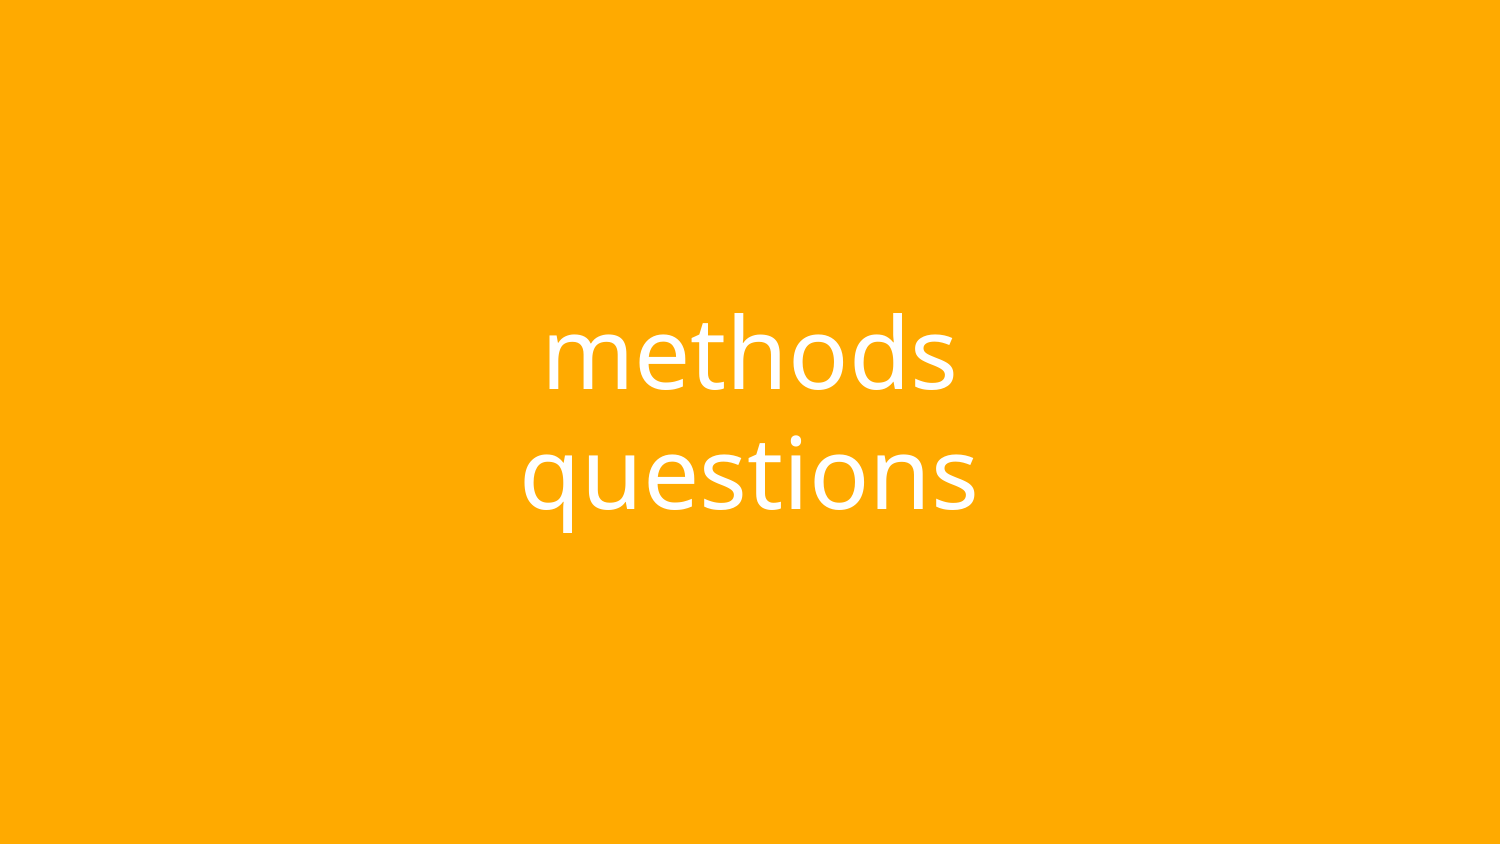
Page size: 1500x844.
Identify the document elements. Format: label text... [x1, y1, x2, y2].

title methods questions [240, 340, 1260, 479]
